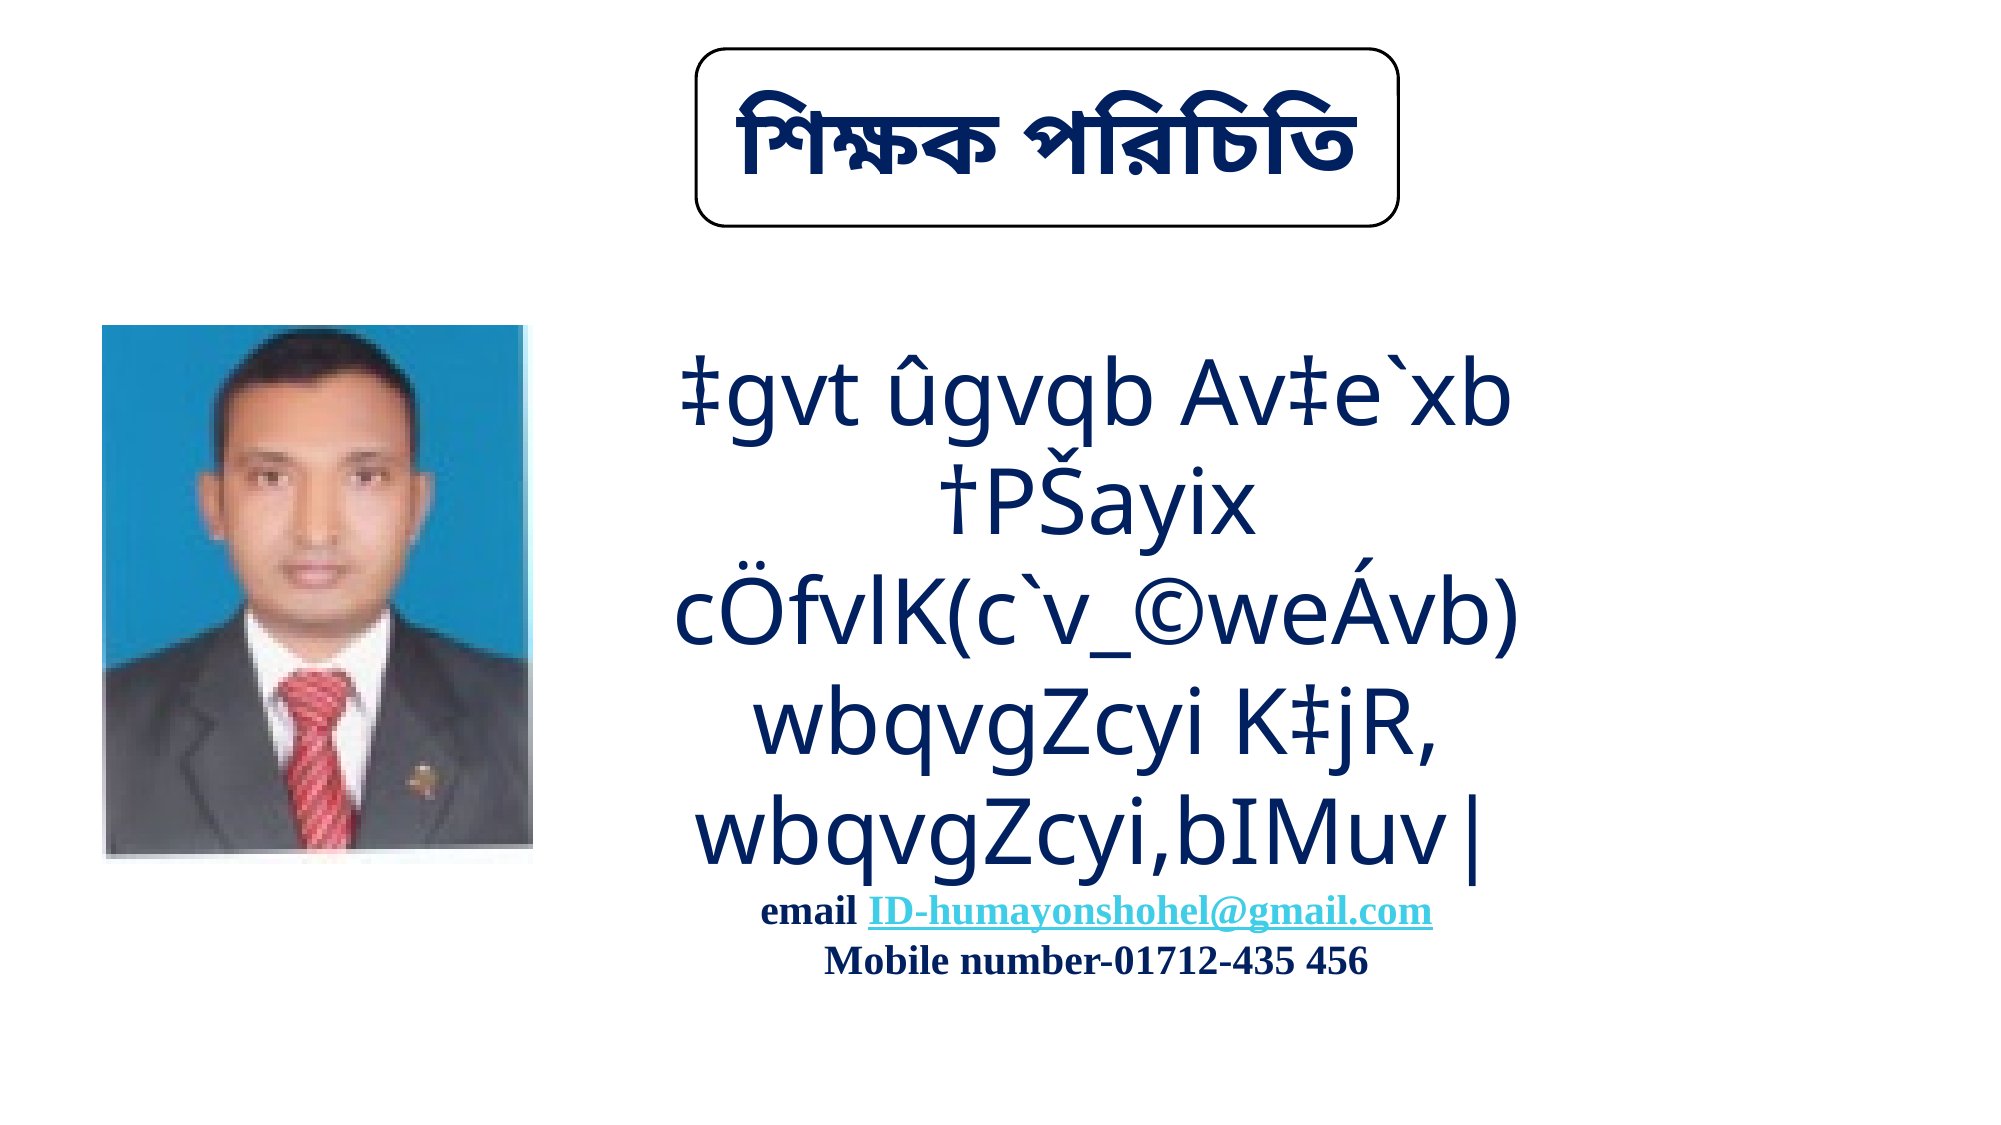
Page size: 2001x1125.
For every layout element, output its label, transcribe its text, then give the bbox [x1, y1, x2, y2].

picture [101, 325, 533, 864]
text_box ‡gvt ûgvqb Av‡e`xb †PŠayix cÖfvlK(c`v_©weÁvb) wbqvgZcyi K‡jR, wbqvgZcyi,bIMuv| email ID-humayonshohel@gmail.com Mobile number-01712-435 456 [532, 325, 1662, 1081]
text_box শিক্ষক পরিচিতি [694, 47, 1400, 228]
